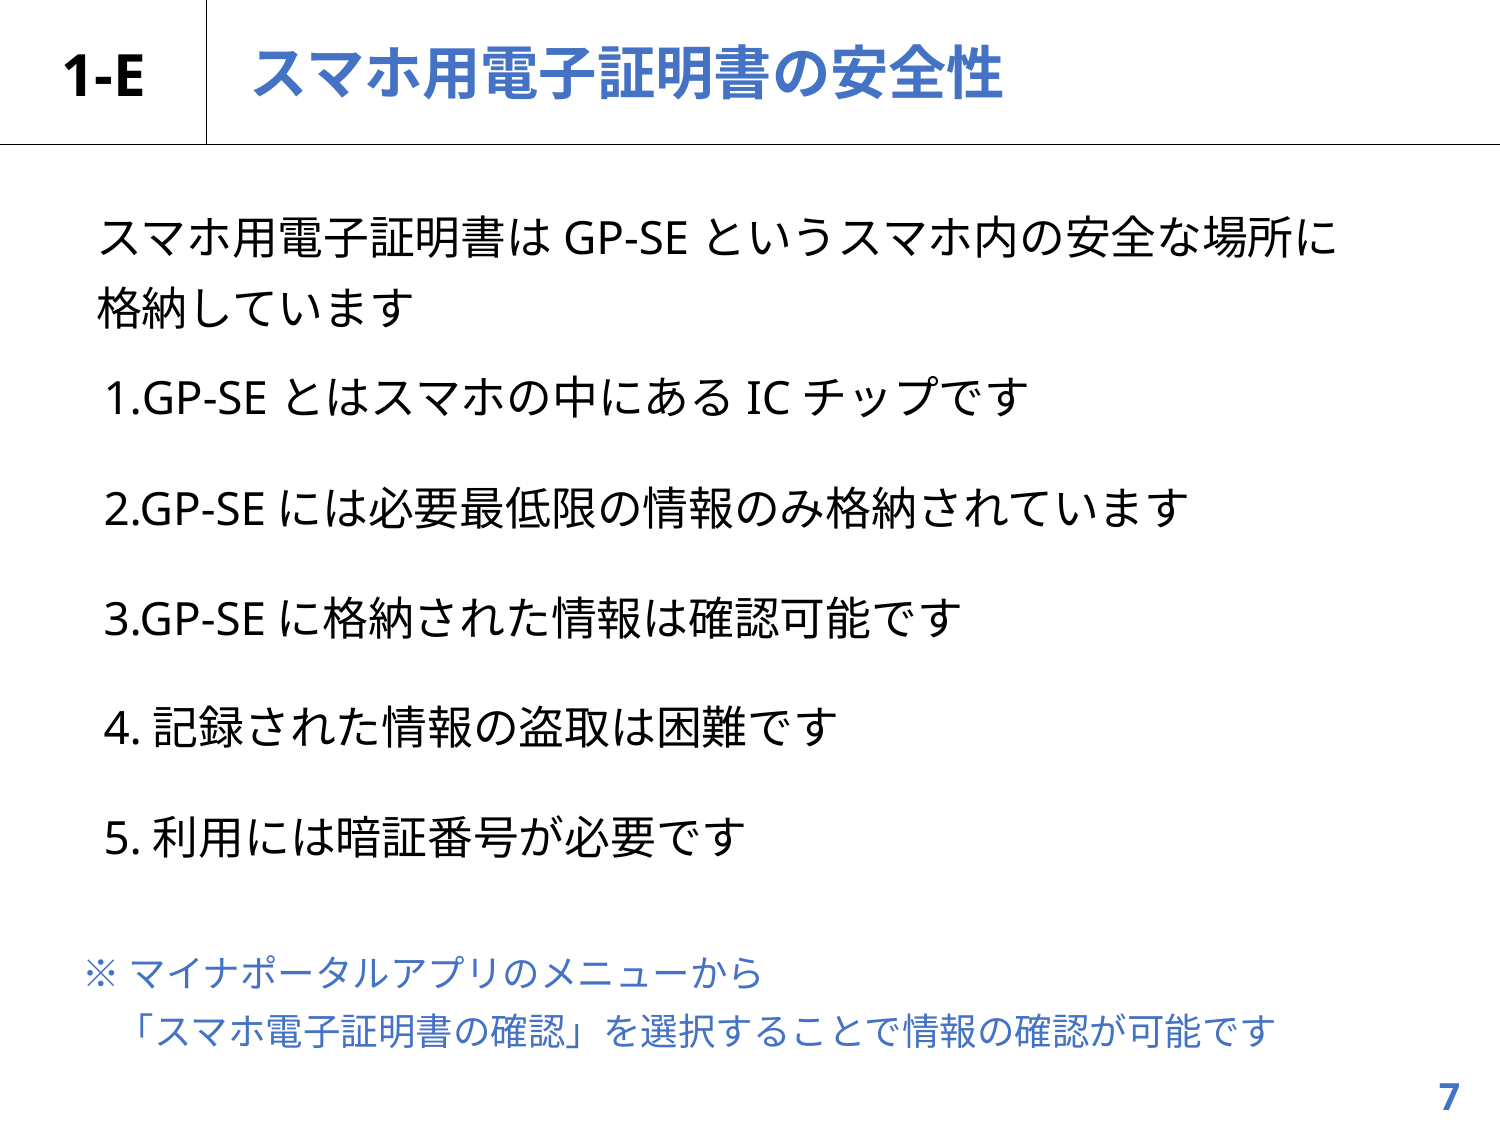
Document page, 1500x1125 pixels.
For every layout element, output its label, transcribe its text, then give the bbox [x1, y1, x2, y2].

text_box 7 [1402, 1065, 1497, 1125]
text_box スマホ用電子証明書はGP-SEというスマホ内の安全な場所に 格納しています [80, 184, 1426, 343]
text_box ※マイナポータルアプリのメニューから 「スマホ電子証明書の確認」を選択することで情報の確認が可能です [67, 928, 1293, 1061]
text_box 1.GP-SEとはスマホの中にあるICチップです 2.GP-SEには必要最低限の情報のみ格納されています 3.GP-SEに格納された情報は確認可能です 4.記録された情報の盗取は困難です 5.利用には暗証番号が必要です [88, 361, 1412, 872]
text_box スマホ用電子証明書の安全性 [230, 24, 1459, 119]
title 1-E [0, 0, 207, 147]
